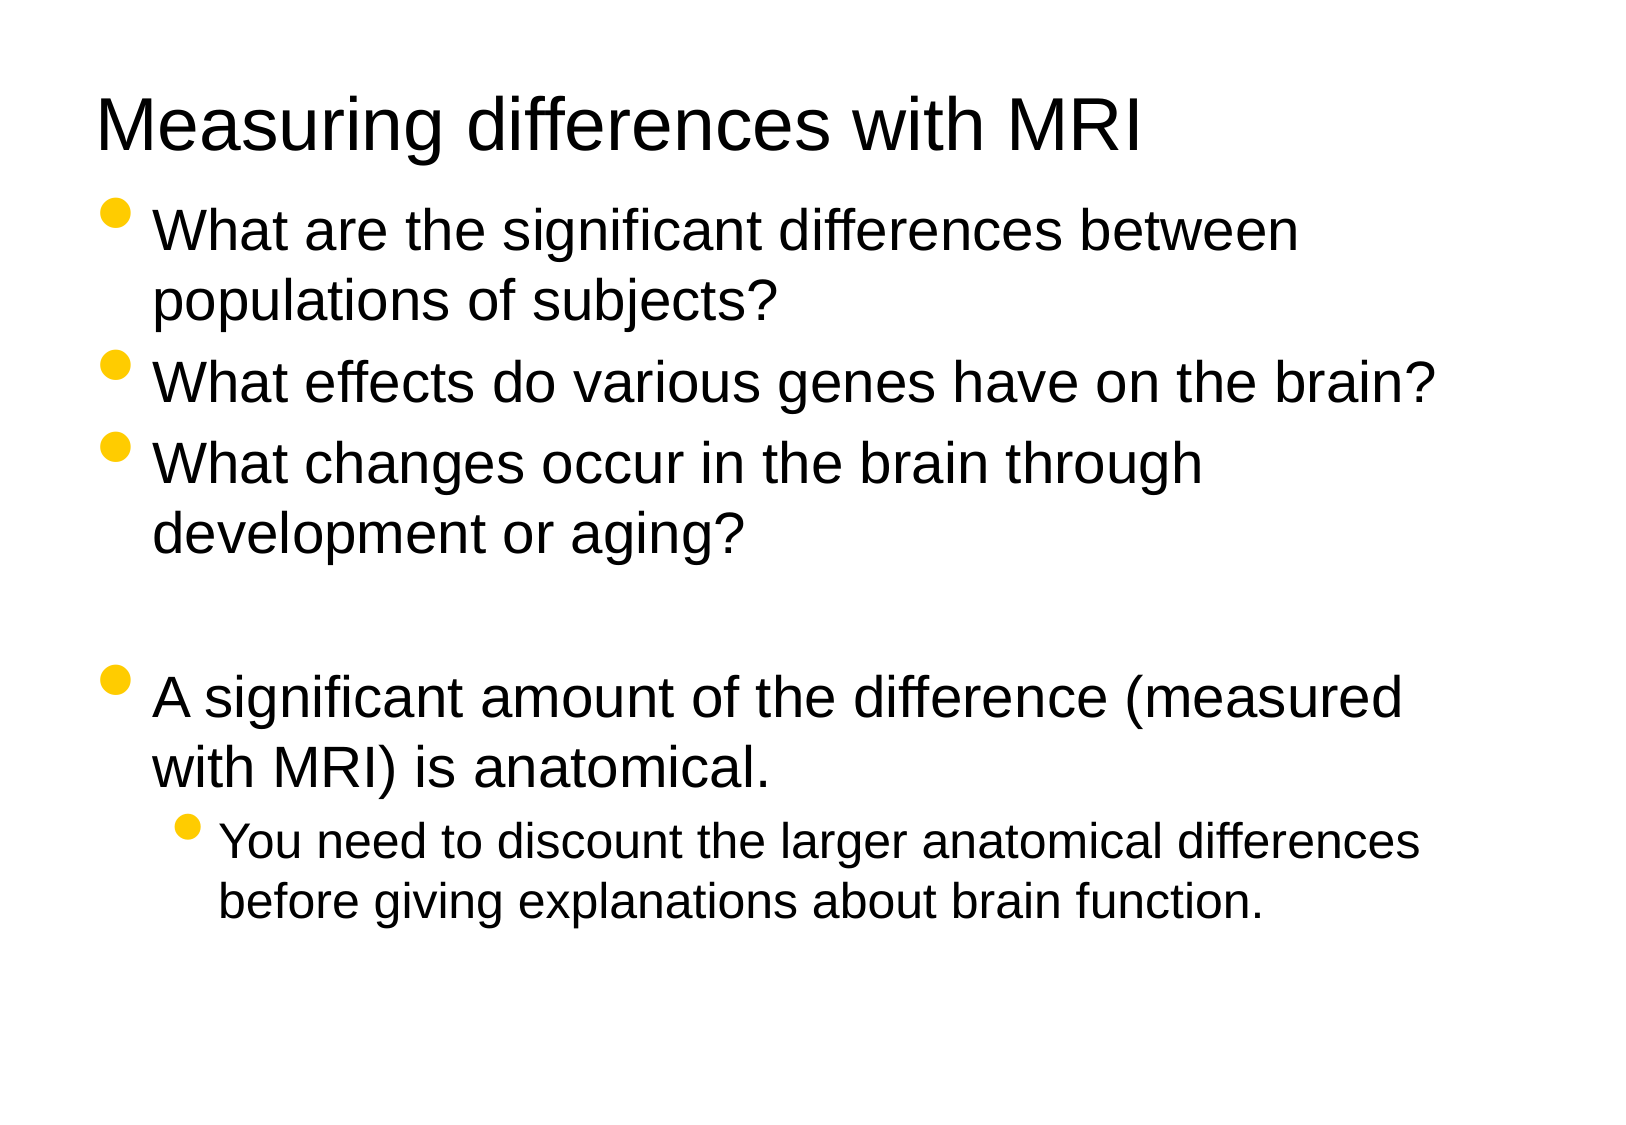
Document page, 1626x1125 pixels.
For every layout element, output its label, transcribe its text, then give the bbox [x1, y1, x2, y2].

title Measuring differences with MRI [79, 37, 1534, 173]
list What are the significant differences between populations of subjects? What effects do various genes have on the brain? What changes occur in the brain through development or aging? A significant amount of the difference (measured with MRI) is anatomical. You need to discount the larger anatomical differences before giving explanations about brain function. [80, 184, 1535, 1095]
